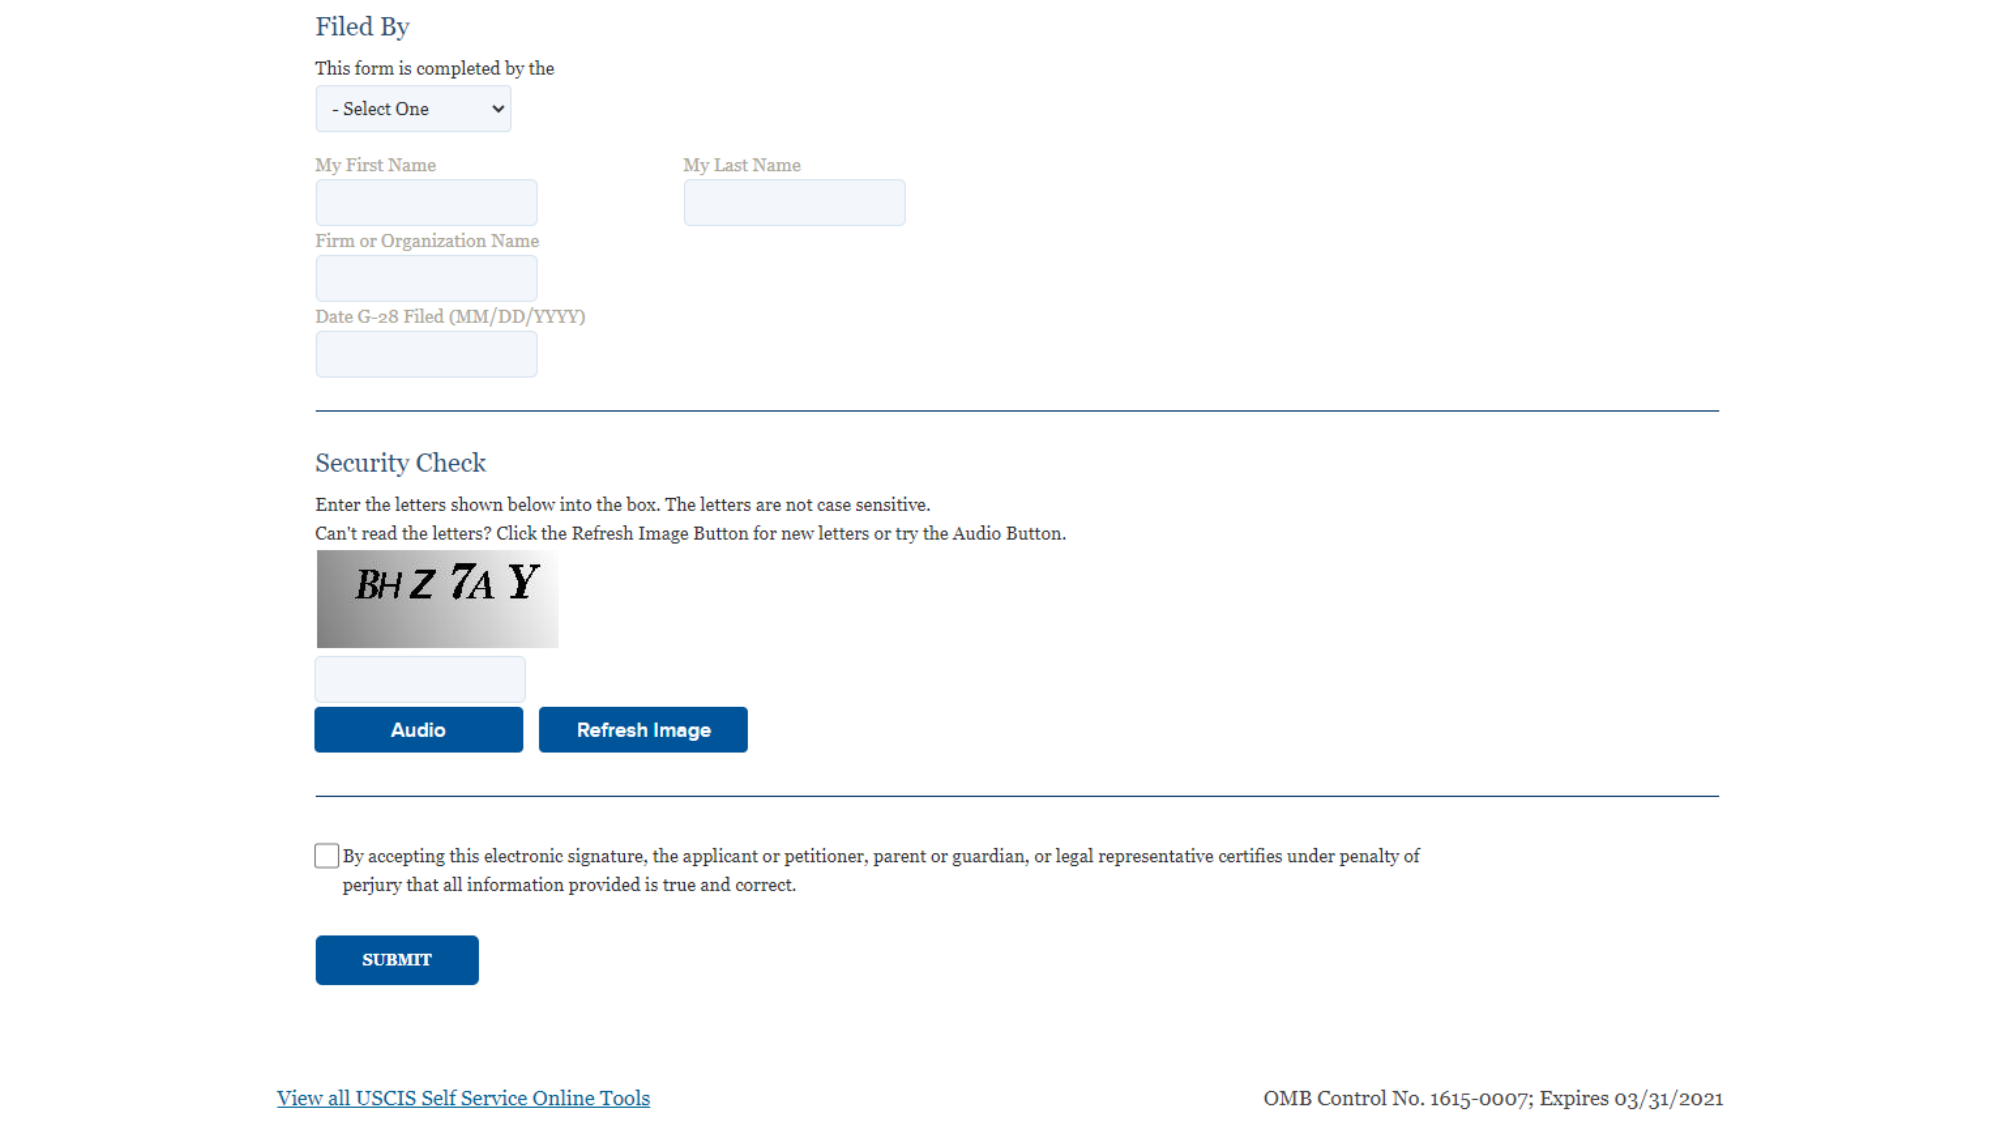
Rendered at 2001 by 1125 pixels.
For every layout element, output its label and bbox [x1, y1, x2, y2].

picture [265, 0, 1735, 1125]
